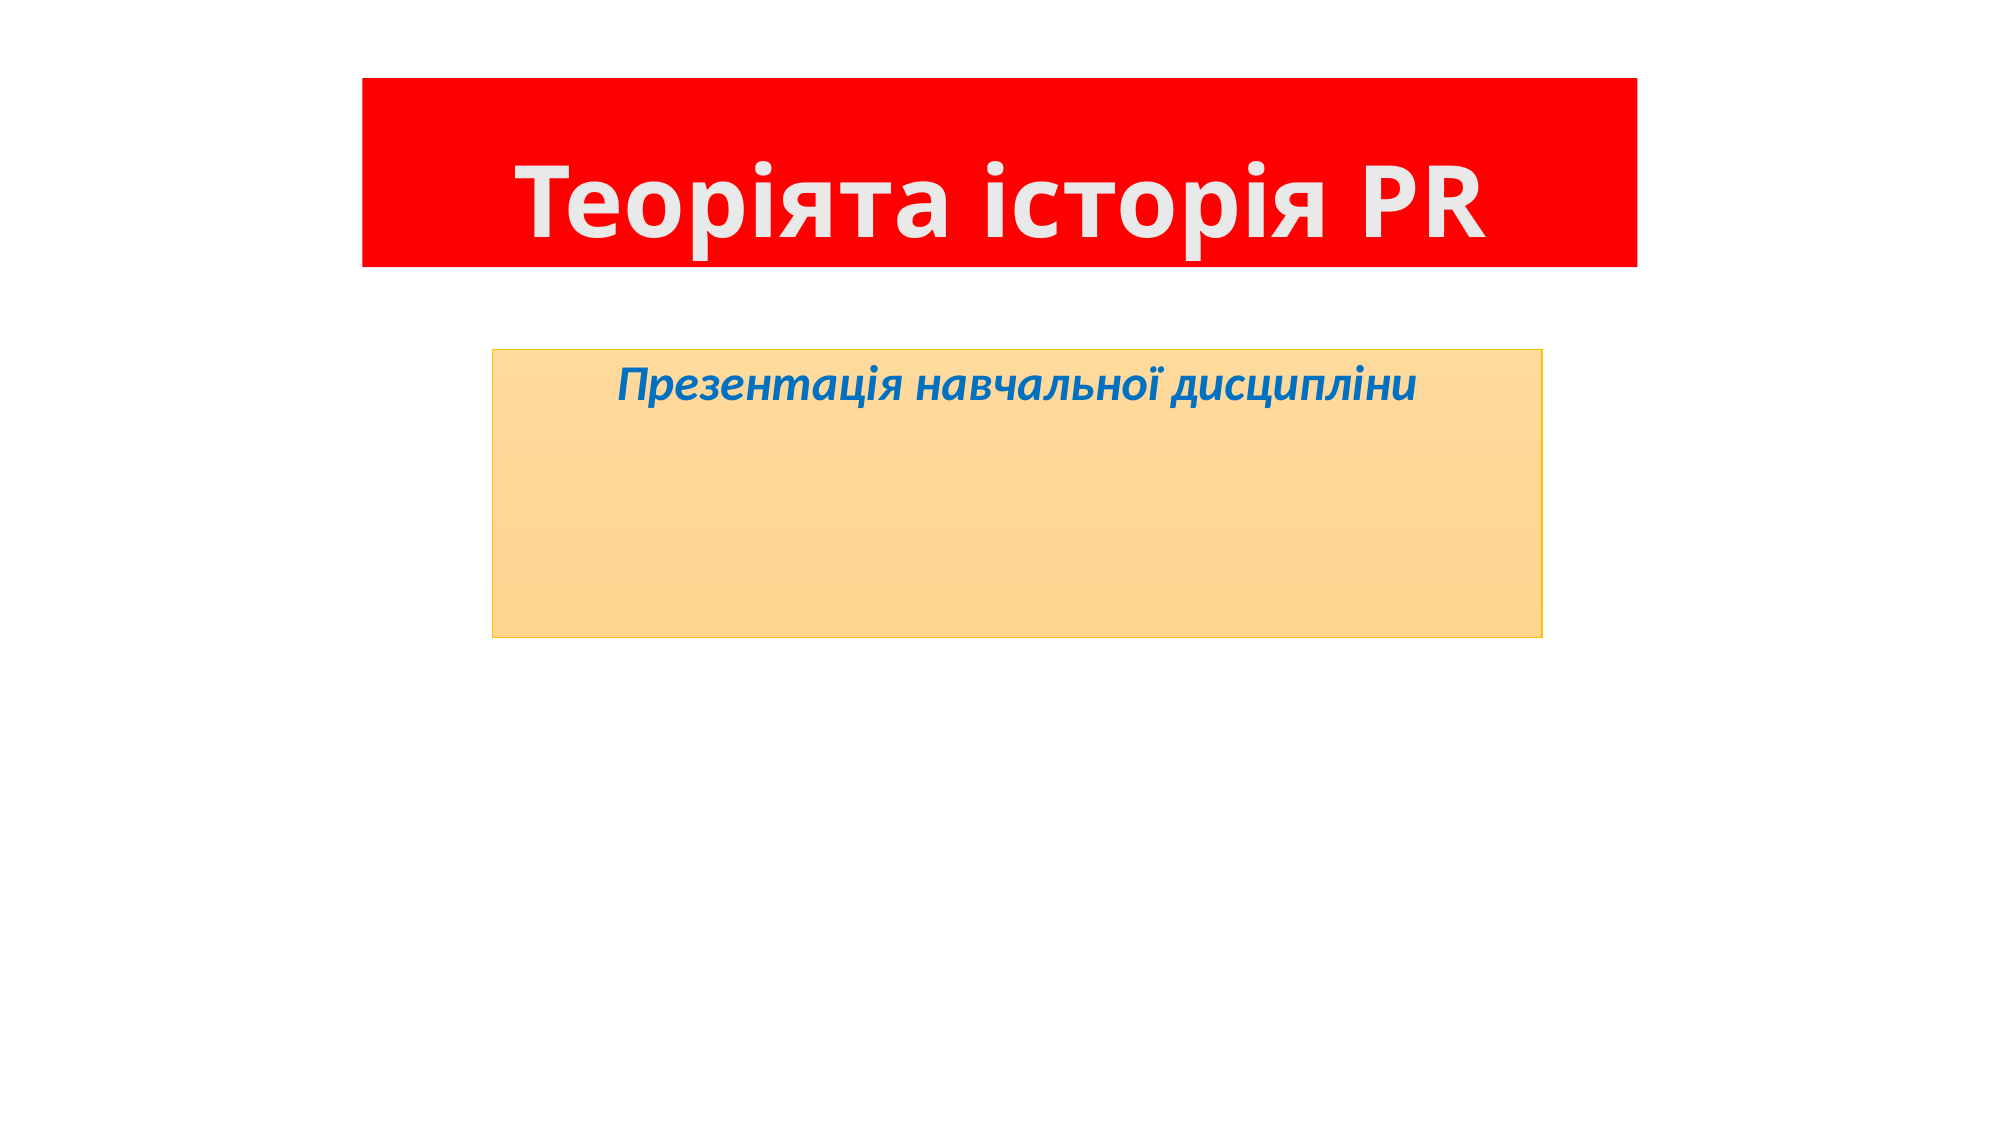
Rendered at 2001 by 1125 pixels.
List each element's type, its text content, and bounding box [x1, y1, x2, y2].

title Теоріята історія PR [362, 78, 1638, 268]
subtitle Презентація навчальної дисципліни [492, 349, 1543, 638]
